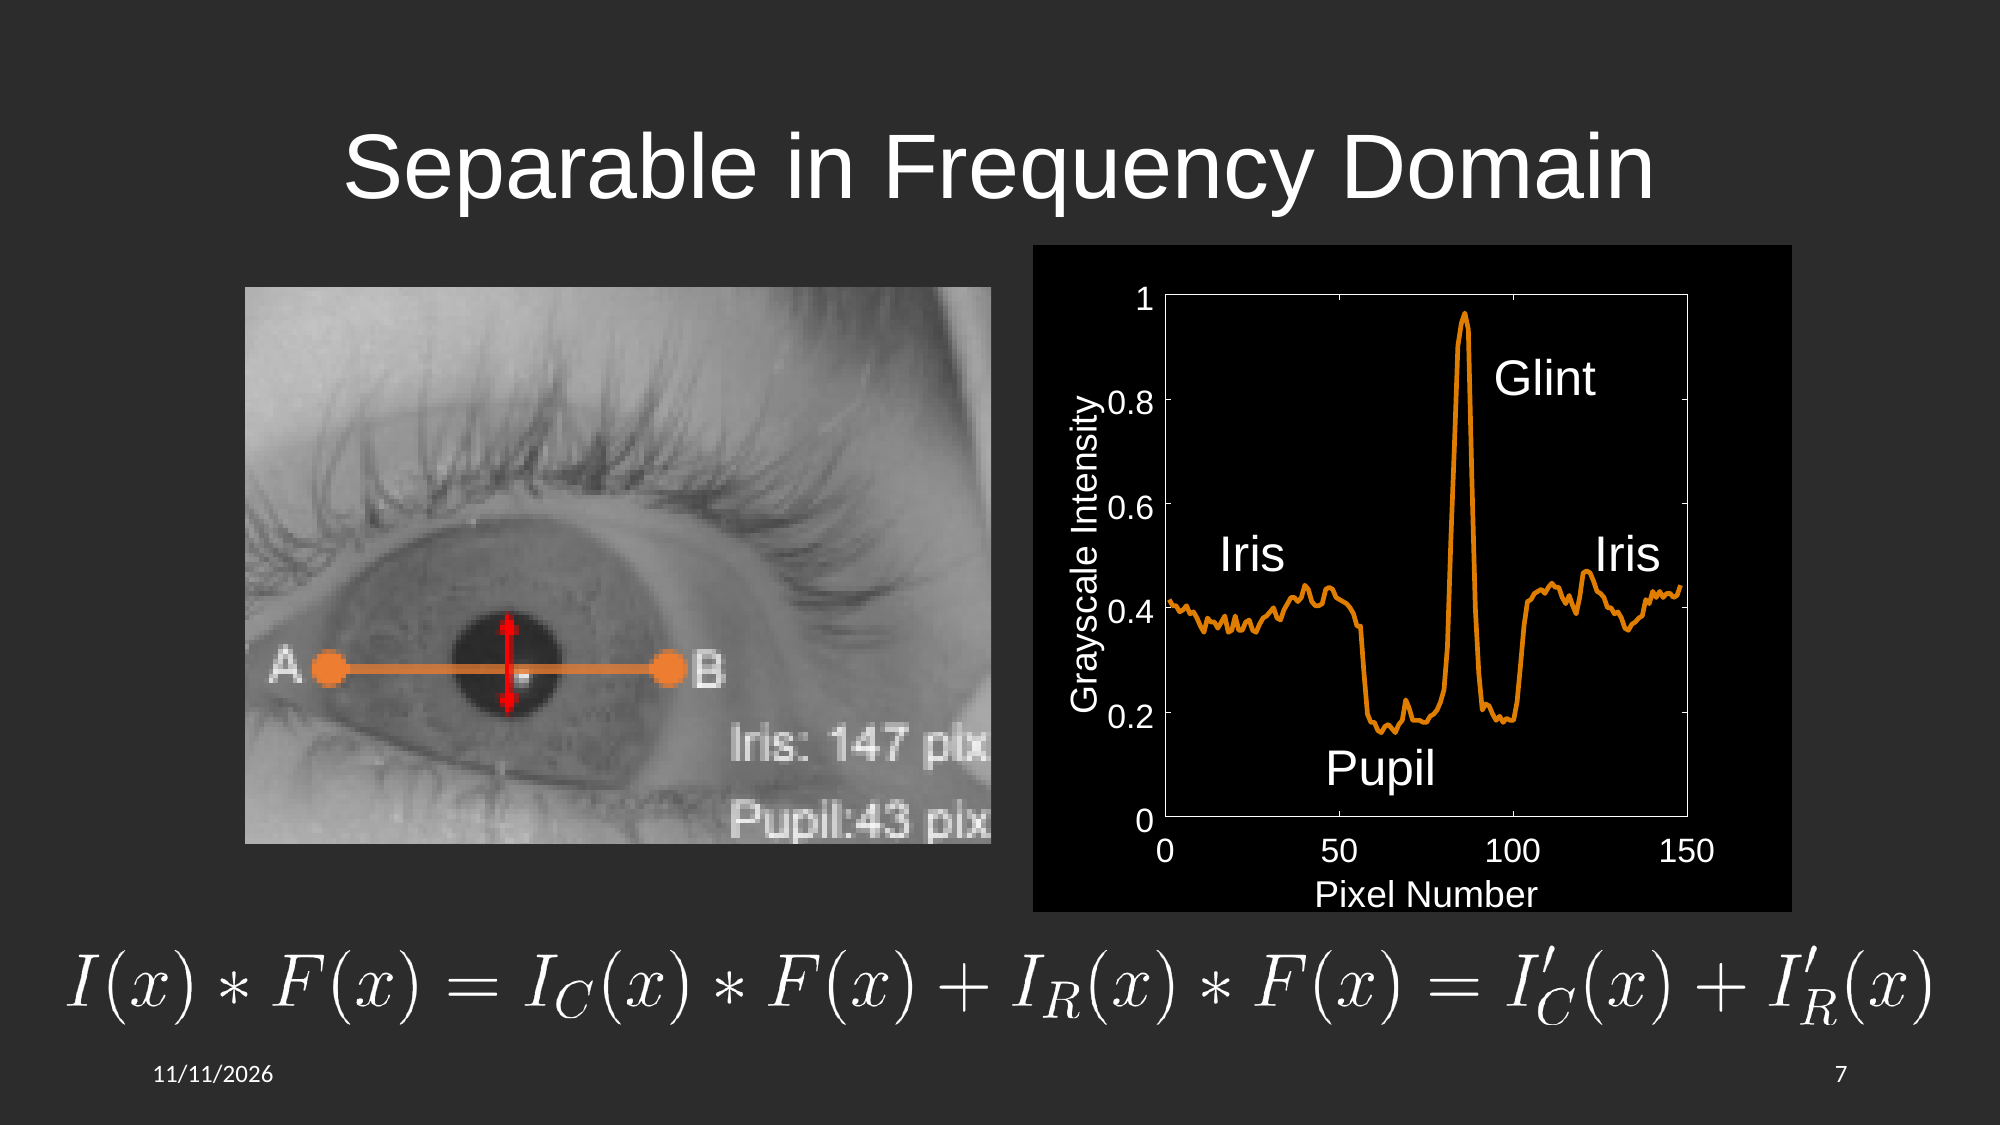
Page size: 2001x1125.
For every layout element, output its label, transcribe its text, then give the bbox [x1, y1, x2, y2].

slide_number 7 [1412, 1042, 1863, 1103]
picture [245, 287, 992, 844]
picture [1033, 245, 1792, 912]
title Separable in Frequency Domain [0, 59, 2000, 278]
picture [63, 945, 1937, 1025]
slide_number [137, 1042, 588, 1103]
